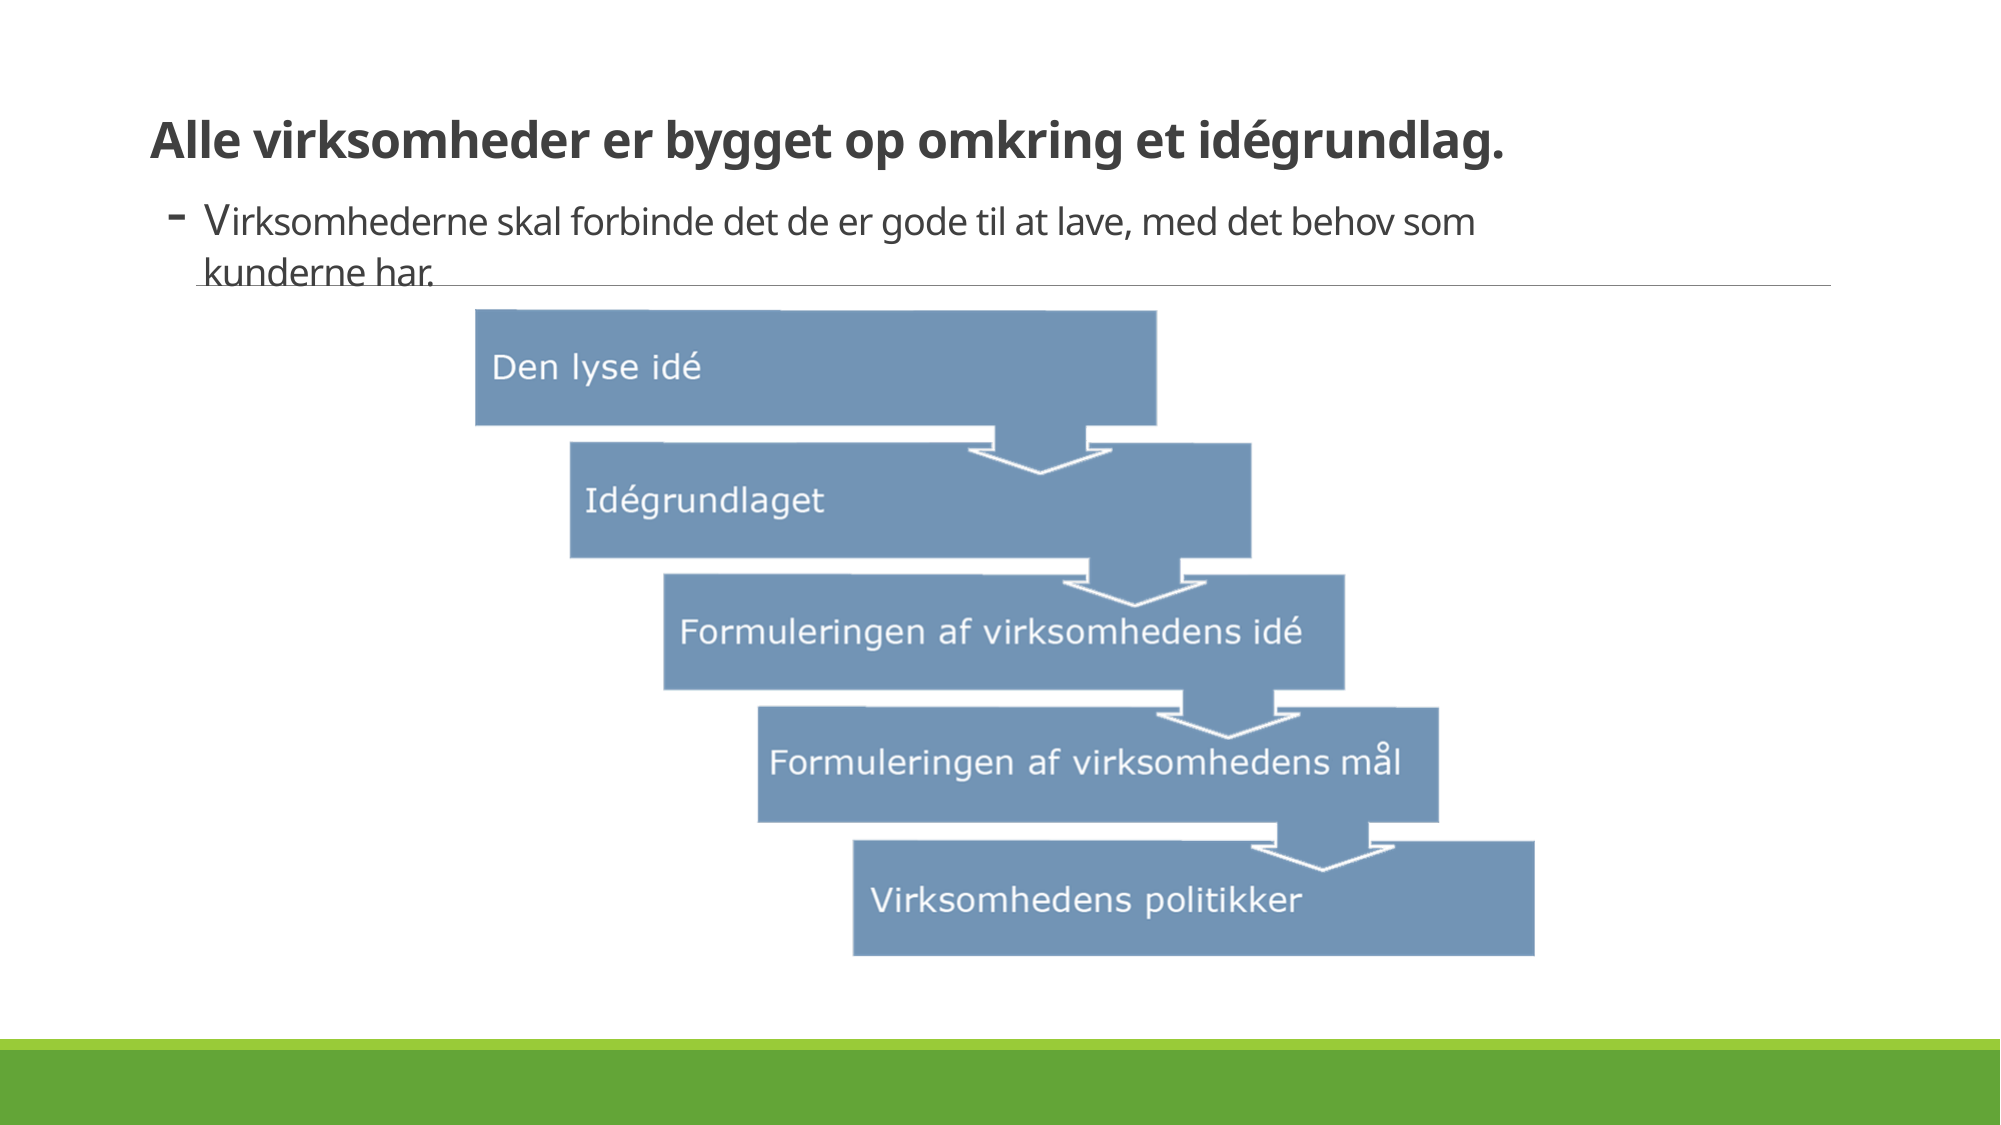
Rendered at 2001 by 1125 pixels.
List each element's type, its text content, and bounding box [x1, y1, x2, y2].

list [472, 306, 1537, 959]
title Alle virksomheder er bygget op omkring et idégrundlag. - Virksomhederne skal forbinde det de er gode til at lave, med det behov som kunderne har. [135, 86, 1770, 302]
